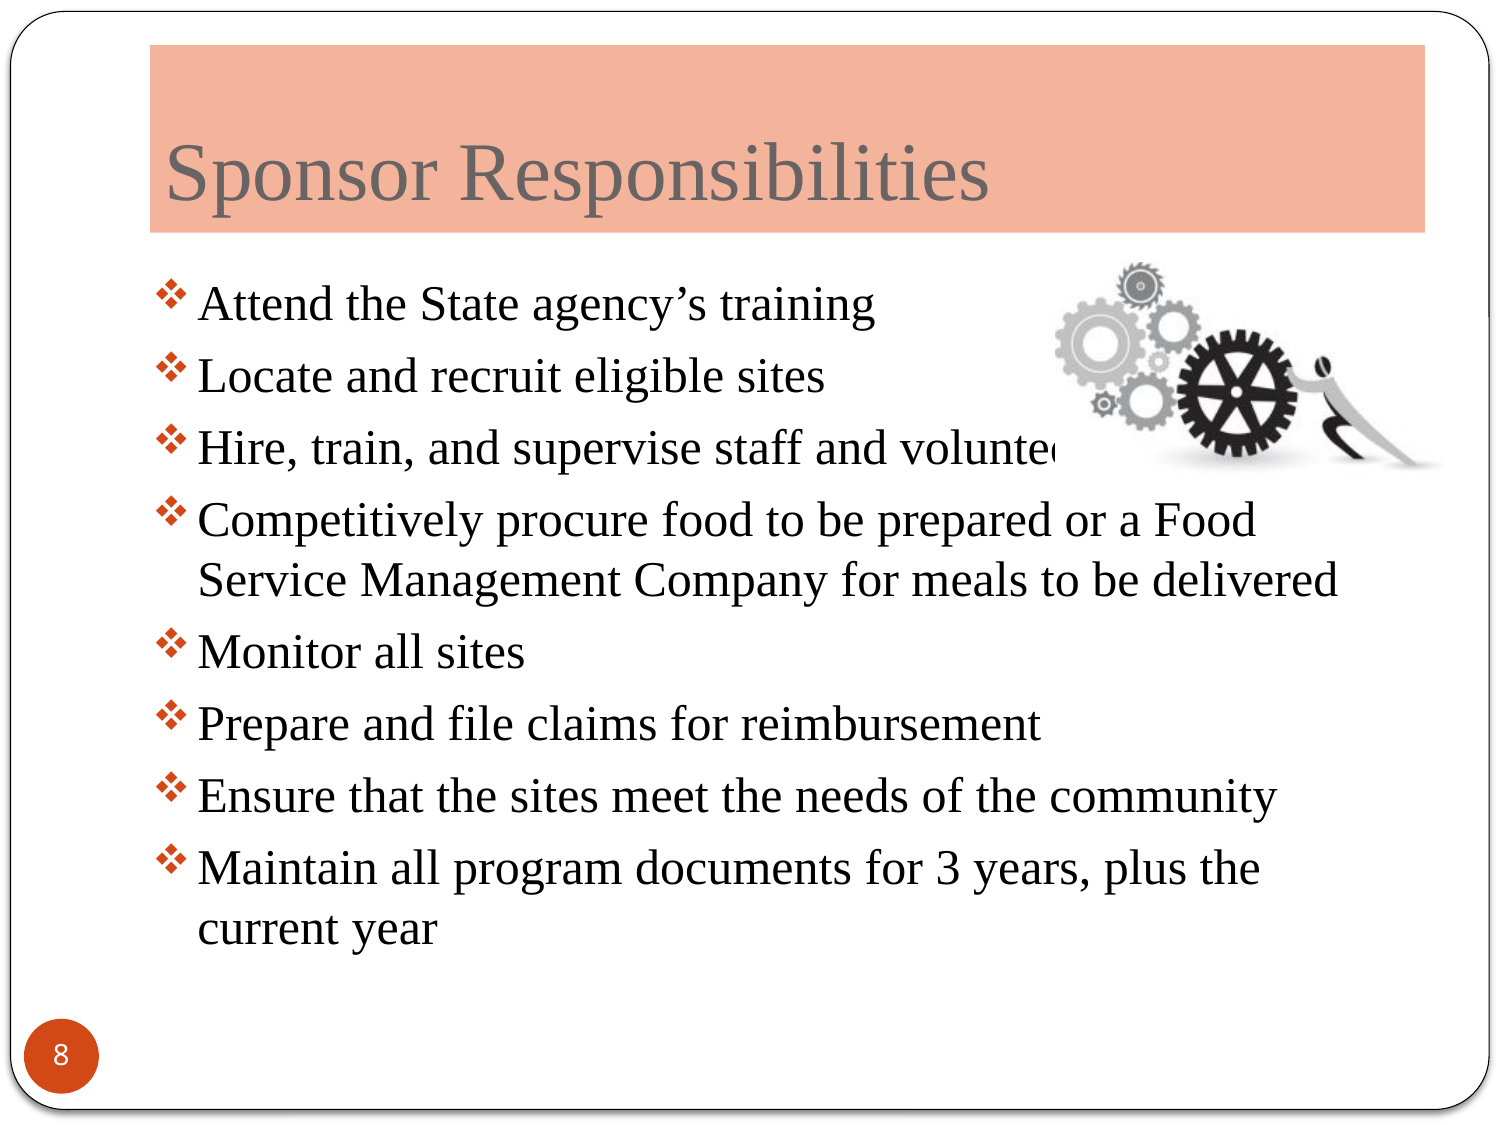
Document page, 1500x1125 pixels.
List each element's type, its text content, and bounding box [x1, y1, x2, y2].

picture [1055, 262, 1447, 474]
title Sponsor Responsibilities [150, 45, 1425, 233]
list Attend the State agency’s training Locate and recruit eligible sites Hire, train, and supervise staff and volunteers Competitively procure food to be prepared or a Food Service Management Company for meals to be delivered Monitor all sites Prepare and file claims for reimbursement Ensure that the sites meet the needs of the community Maintain all program documents for 3 years, plus the current year [137, 262, 1413, 1013]
slide_number 8 [23, 1018, 99, 1094]
